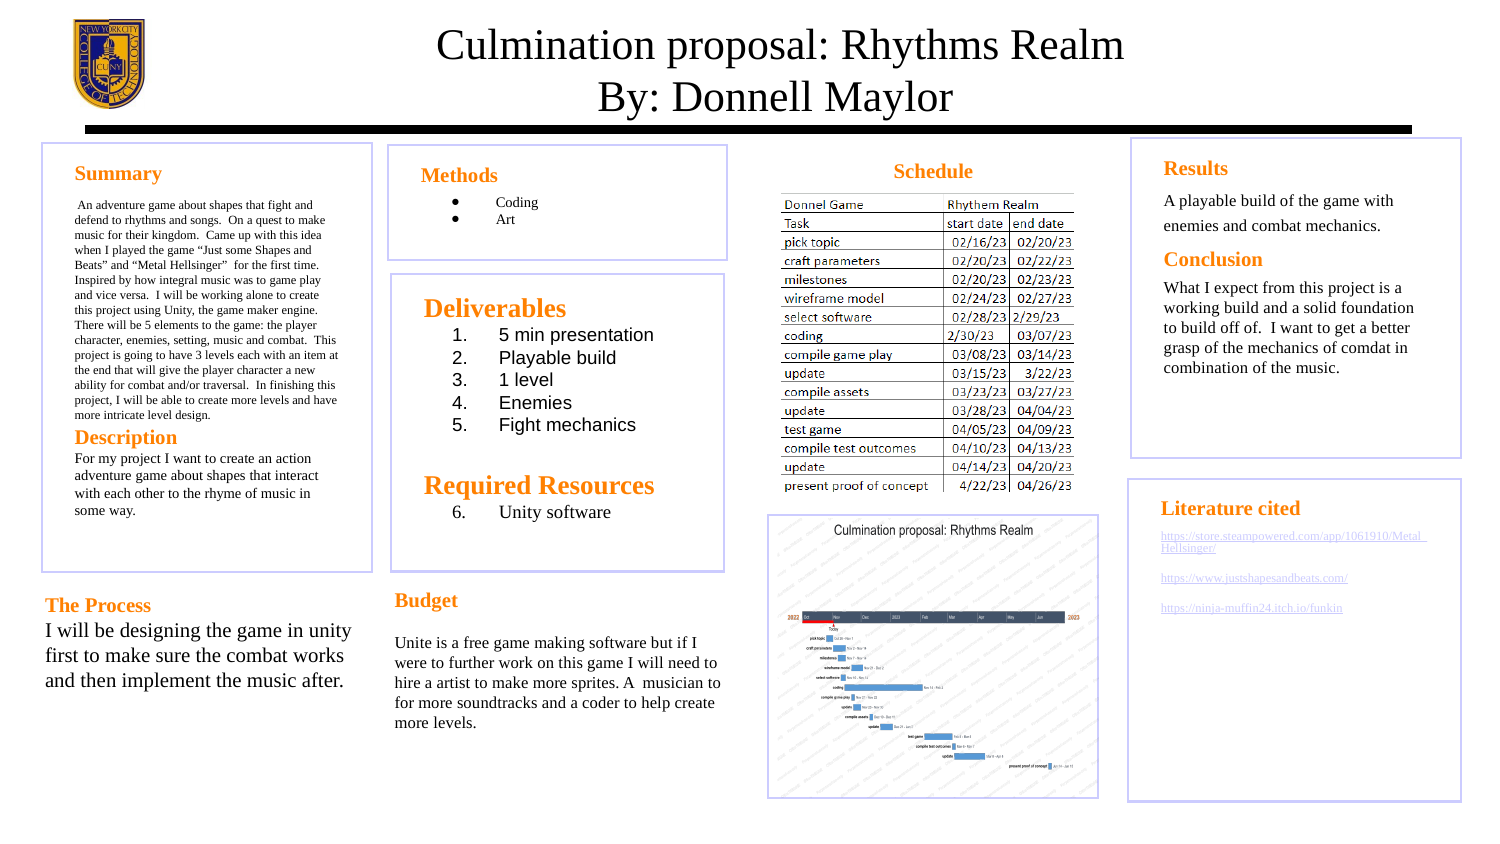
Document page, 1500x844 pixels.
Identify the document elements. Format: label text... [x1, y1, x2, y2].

text_box Results A playable build of the game with enemies and combat mechanics. Conclusion What I expect from this project is a working build and a solid foundation to build off of. I want to get a better grasp of the mechanics of comdat in combination of the music. [1130, 138, 1462, 459]
text_box Deliverables 5 min presentation Playable build 1 level Enemies Fight mechanics Required Resources Unity software [391, 273, 725, 572]
text_box Methods Coding Art [387, 145, 728, 261]
text_box Literature cited https://store.steampowered.com/app/1061910/Metal_Hellsinger/ https://www.justshapesandbeats.com/ https://ninja-muffin24.itch.io/funkin [1127, 478, 1462, 802]
title Culmination proposal: Rhythms Realm By: Donnell Maylor [169, 4, 1392, 125]
picture [781, 193, 1074, 492]
text_box Budget Unite is a free game making software but if I were to further work on this game I will need to hire a artist to make more sprites. A musician to for more soundtracks and a coder to help create more levels. [391, 585, 731, 756]
picture [767, 514, 1099, 799]
text_box Schedule [772, 156, 1095, 185]
text_box The Process I will be designing the game in unity first to make sure the combat works and then implement the music after. [41, 590, 369, 839]
picture [64, 18, 154, 109]
text_box Summary An adventure game about shapes that fight and defend to rhythms and songs. On a quest to make music for their kingdom. Came up with this idea when I played the game “Just some Shapes and Beats” and “Metal Hellsinger” for the first time. Inspired by how integral music was to game play and vice versa. I will be working alone to create this project using Unity, the game maker engine. There will be 5 elements to the game: the player character, enemies, setting, music and combat. This project is going to have 3 levels each with an item at the end that will give the player character a new ability for combat and/or traversal. In finishing this project, I will be able to create more levels and have more intricate level design. Description For my project I want to create an action adventure game about shapes that interact with each other to the rhyme of music in some way. [41, 142, 372, 572]
